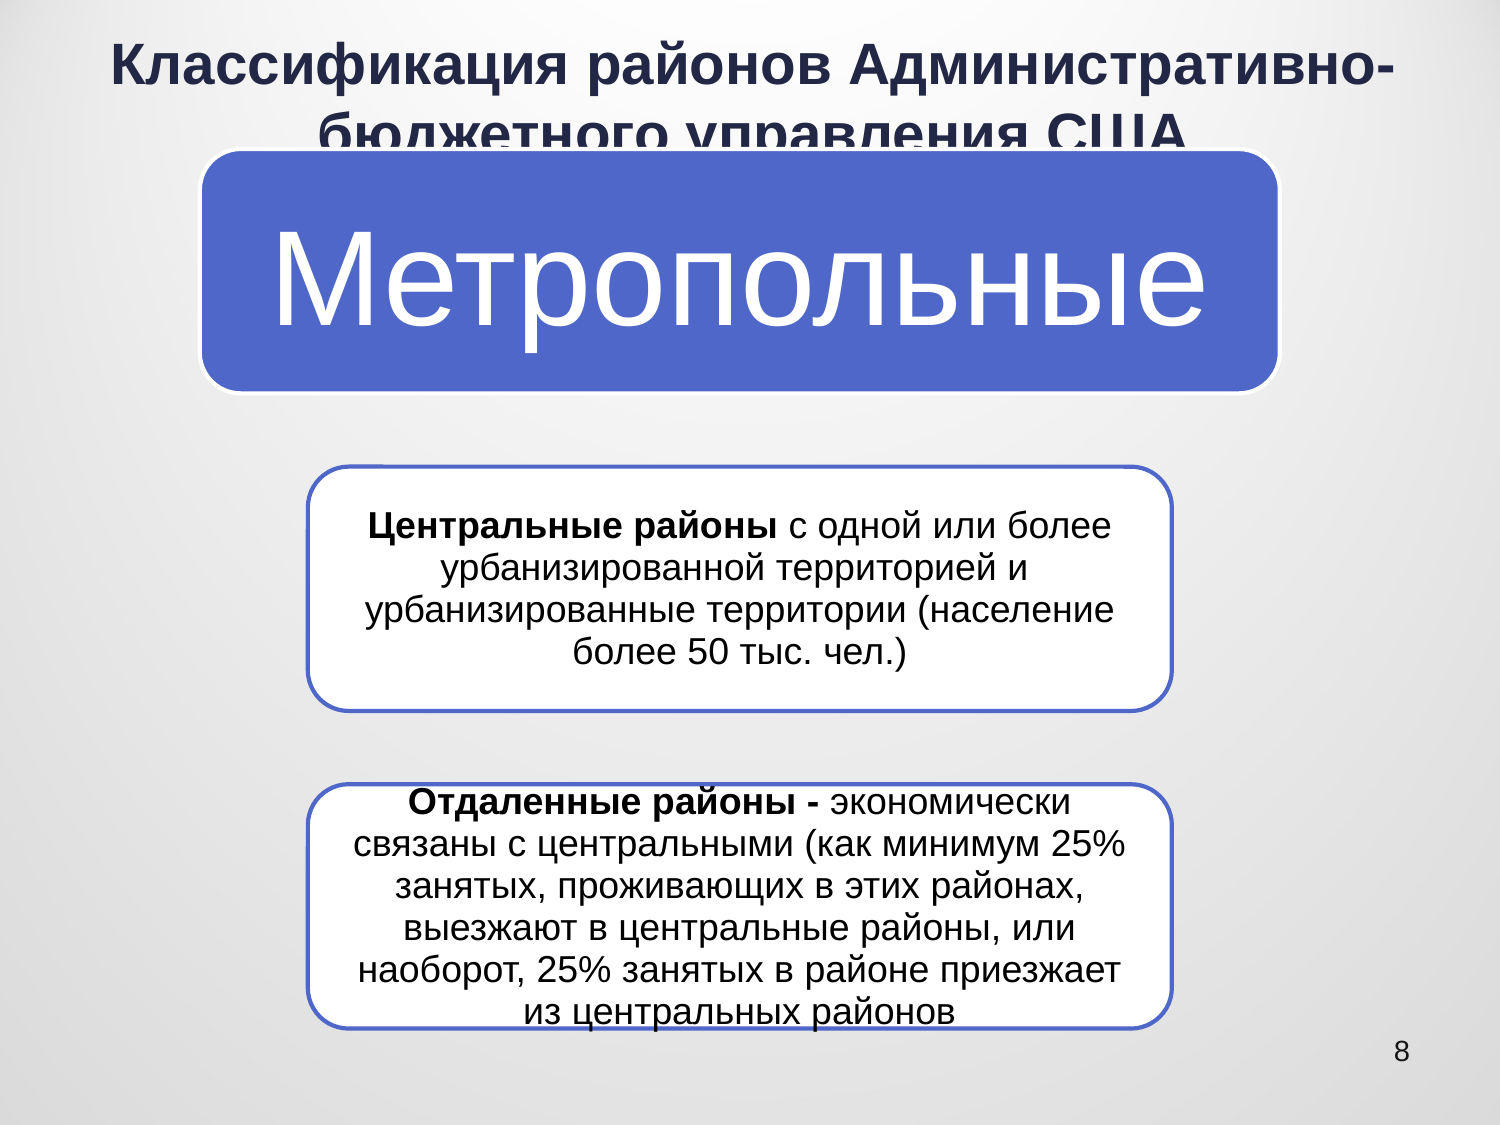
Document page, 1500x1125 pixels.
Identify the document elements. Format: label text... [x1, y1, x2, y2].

slide_number 8 [1074, 1024, 1426, 1103]
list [64, 148, 1416, 1029]
title Классификация районов Административно-бюджетного управления США [78, 67, 1429, 125]
picture [0, 0, 1500, 1125]
